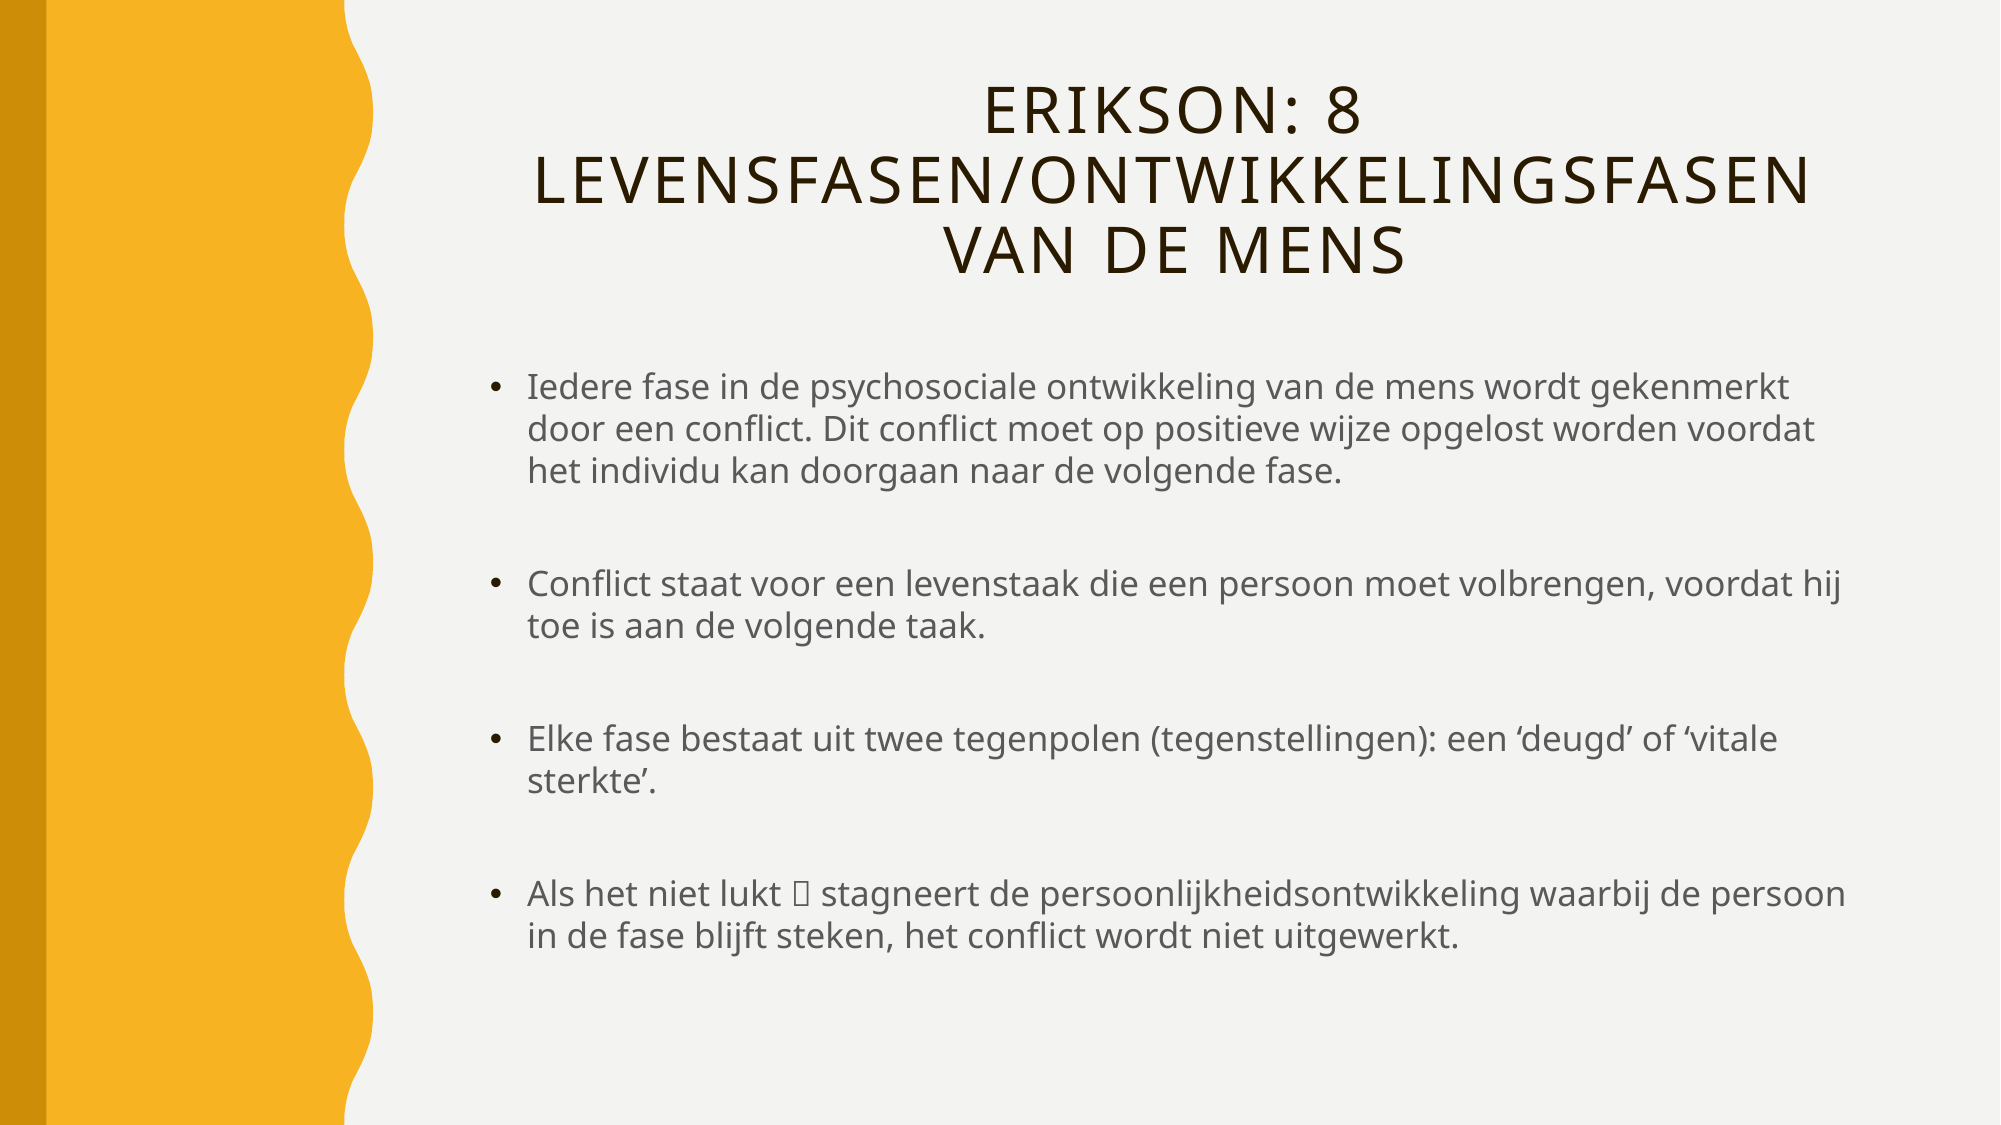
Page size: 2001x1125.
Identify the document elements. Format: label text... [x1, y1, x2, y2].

title Erikson: 8 levensfasen/ontwikkelingsfasen van de mens [474, 62, 1875, 295]
list Iedere fase in de psychosociale ontwikkeling van de mens wordt gekenmerkt door een conflict. Dit conflict moet op positieve wijze opgelost worden voordat het individu kan doorgaan naar de volgende fase. Conflict staat voor een levenstaak die een persoon moet volbrengen, voordat hij toe is aan de volgende taak. Elke fase bestaat uit twee tegenpolen (tegenstellingen): een ‘deugd’ of ‘vitale sterkte’. Als het niet lukt  stagneert de persoonlijkheidsontwikkeling waarbij de persoon in de fase blijft steken, het conflict wordt niet uitgewerkt. [474, 357, 1875, 965]
text_box [0, 0, 47, 1125]
text_box [47, 0, 374, 1125]
text_box [345, 0, 2000, 1125]
